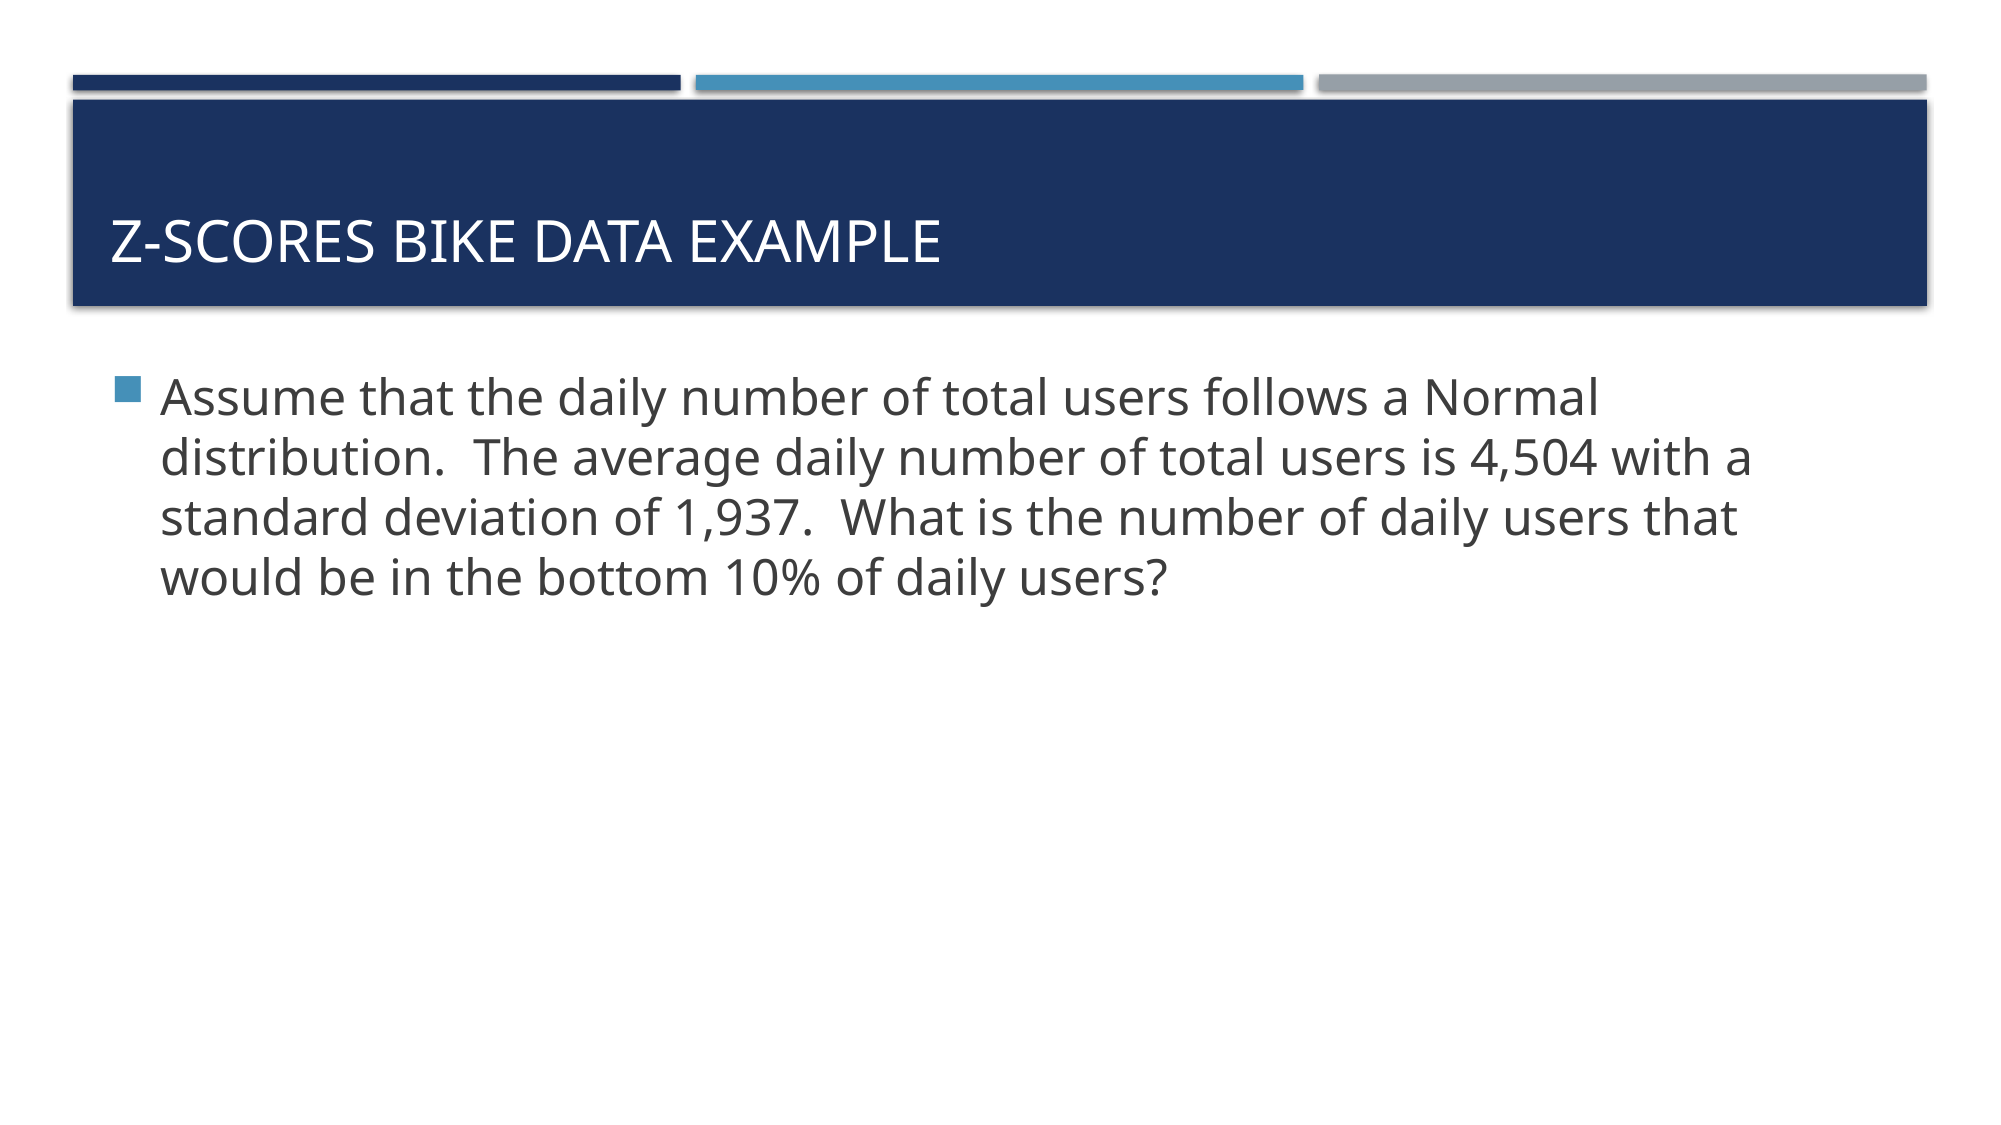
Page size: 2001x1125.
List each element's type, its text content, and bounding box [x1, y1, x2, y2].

list Assume that the daily number of total users follows a Normal distribution. The average daily number of total users is 4,504 with a standard deviation of 1,937. What is the number of daily users that would be in the bottom 10% of daily users? [95, 357, 1905, 962]
title Z-Scores Bike Data Example [95, 119, 1905, 282]
